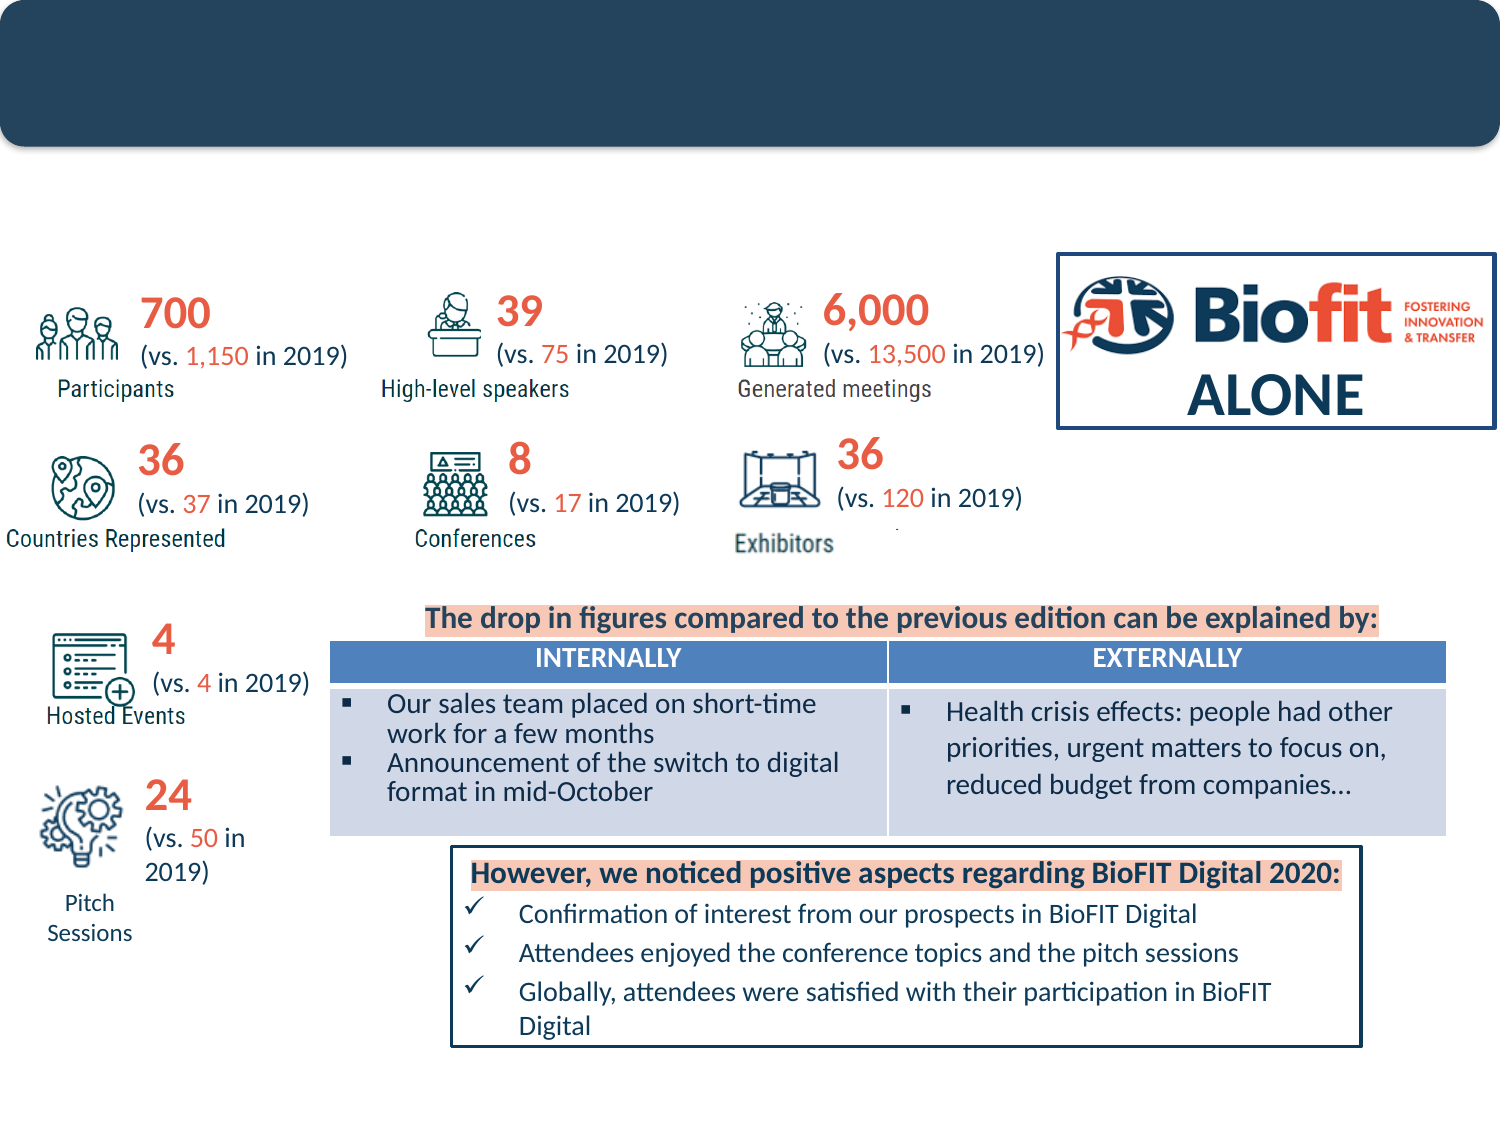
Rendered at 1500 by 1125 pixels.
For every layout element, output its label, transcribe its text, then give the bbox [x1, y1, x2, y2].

text_box [1056, 252, 1497, 274]
text_box Pitch Sessions [7, 878, 173, 954]
table_cell Our sales team placed on short-time work for a few months Announcement of the switch to digital format in mid-October [330, 788, 887, 836]
text_box 6,000 (vs. 13,500 in 2019) [807, 271, 1056, 377]
table_cell Health crisis effects: people had other priorities, urgent matters to focus on, reduced budget from companies… [889, 689, 1446, 836]
table_header EXTERNALLY [991, 641, 1446, 683]
picture [0, 274, 987, 880]
text_box 36 (vs. 120 in 2019) [991, 415, 1056, 521]
list 2020 Key figures [0, 140, 1500, 249]
text_box ALONE [1150, 430, 1403, 436]
text_box 24 (vs. 50 in 2019) [143, 788, 329, 895]
text_box [1056, 358, 1497, 430]
text_box However, we noticed positive aspects regarding BioFIT Digital 2020: Confirmation of interest from our prospects in BioFIT Digital Attendees enjoyed the conference topics and the pitch sessions Globally, attendees were satisfied with their participation in BioFIT Digital [451, 846, 1361, 1047]
text_box The drop in figures compared to the previous edition can be explained by: [991, 590, 1423, 639]
picture [1061, 267, 1492, 358]
